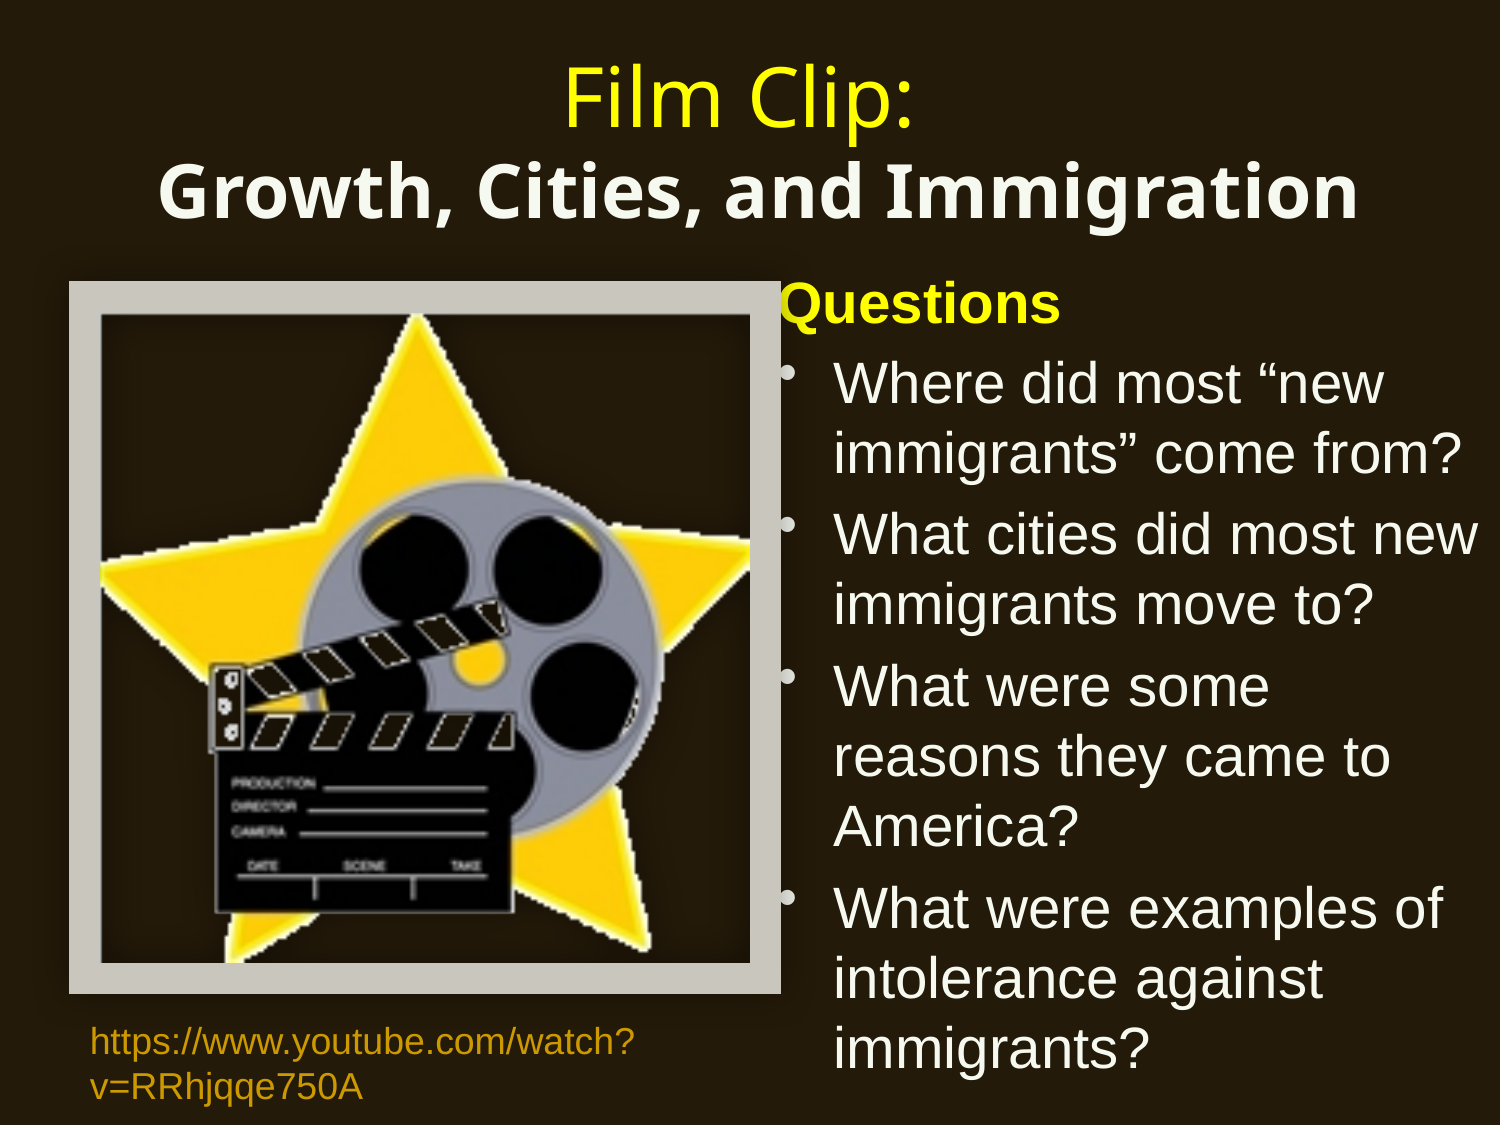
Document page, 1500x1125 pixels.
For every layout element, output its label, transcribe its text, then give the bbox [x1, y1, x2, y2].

list Questions [762, 237, 1426, 337]
list Where did most “new immigrants” come from? What cities did most new immigrants move to? What were some reasons they came to America? What were examples of intolerance against immigrants? [803, 337, 1500, 986]
picture [99, 312, 751, 963]
title Film Clip: Growth, Cities, and Immigration [0, 45, 1500, 233]
text_box https://www.youtube.com/watch?v=RRhjqqe750A [74, 1009, 825, 1115]
